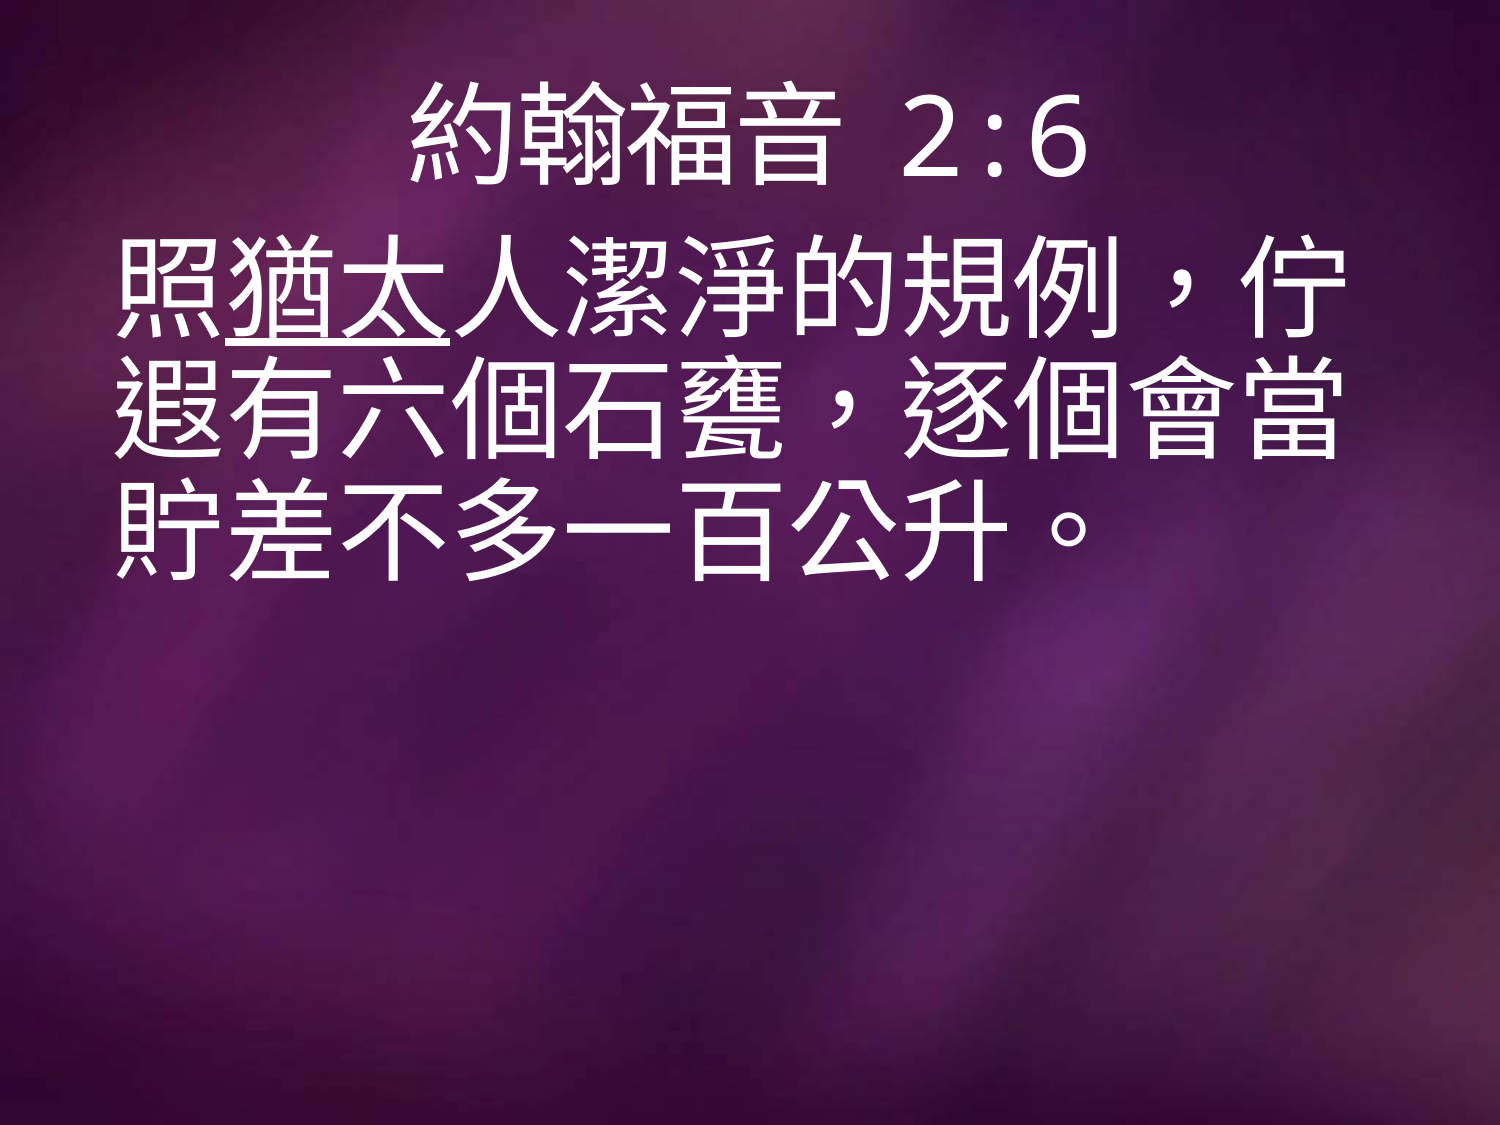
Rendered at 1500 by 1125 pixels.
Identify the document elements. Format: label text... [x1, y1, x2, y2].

list 照猶太人潔淨的規例，佇遐有六個石甕，逐個會當貯差不多一百公升。 [112, 231, 1400, 600]
picture [0, 0, 1500, 1125]
title 約翰福音 2:6 [62, 63, 1438, 200]
